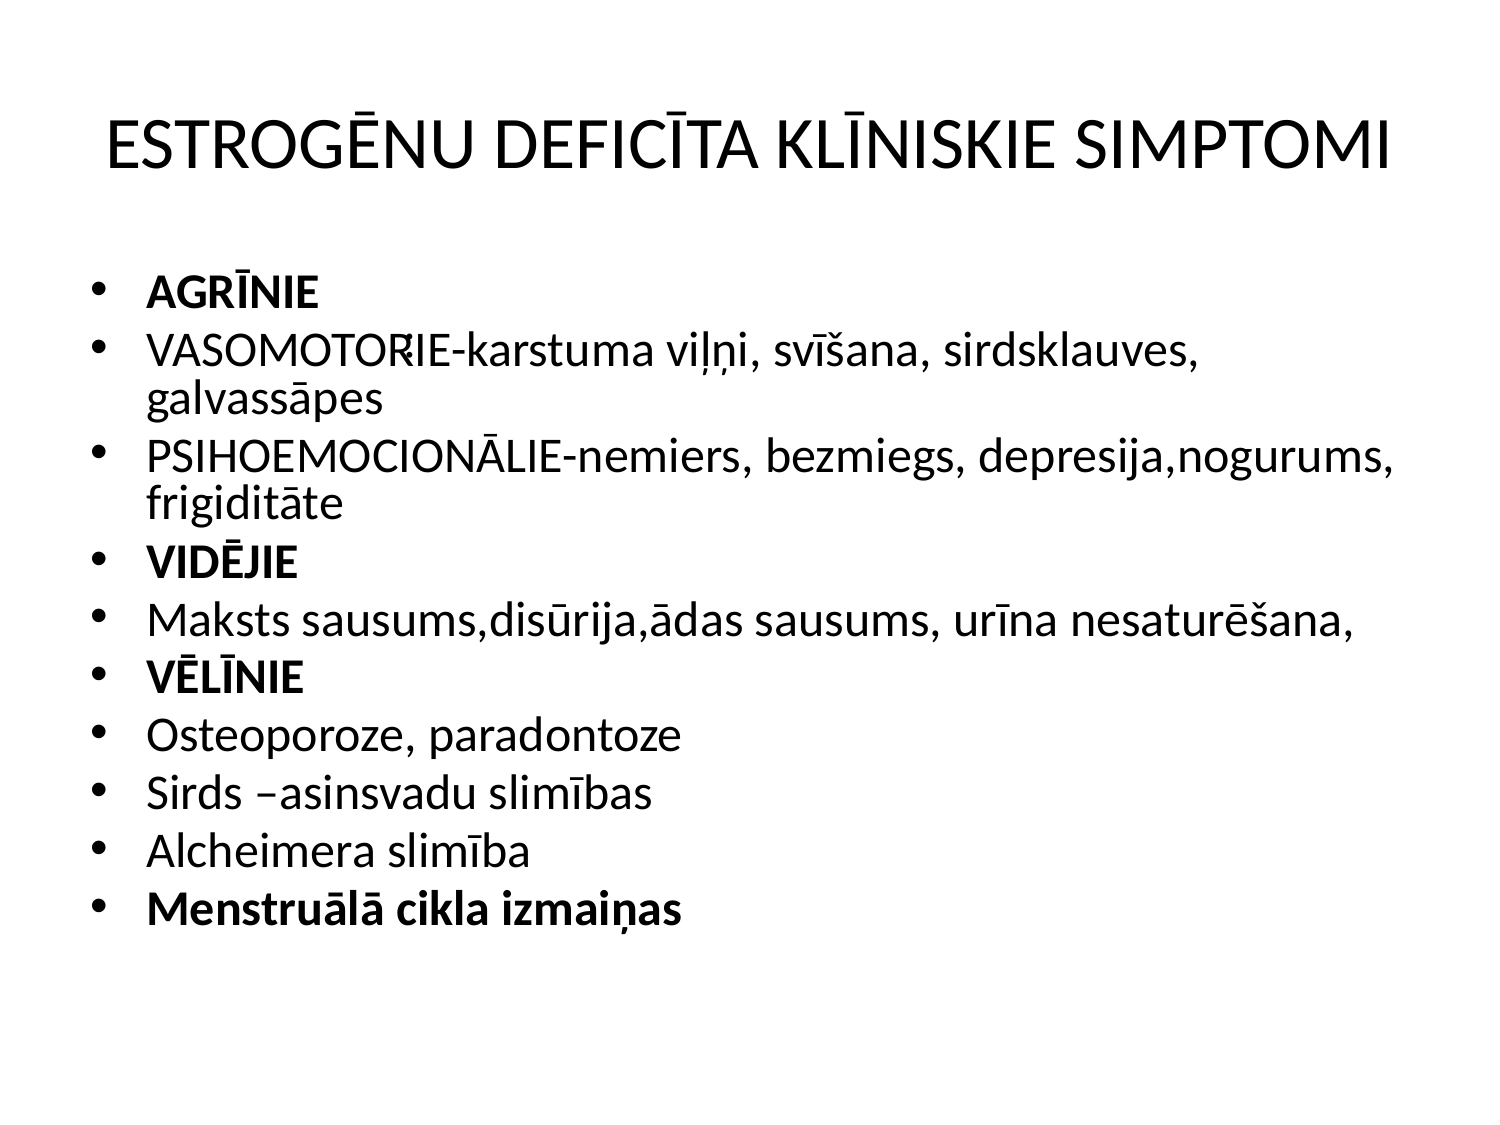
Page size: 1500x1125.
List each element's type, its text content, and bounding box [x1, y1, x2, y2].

title ESTROGĒNU DEFICĪTA KLĪNISKIE SIMPTOMI [75, 45, 1425, 233]
list AGRĪNIE VASOMOTORIE-karstuma viļņi, svīšana, sirdsklauves, galvassāpes PSIHOEMOCIONĀLIE-nemiers, bezmiegs, depresija,nogurums, frigiditāte VIDĒJIE Maksts sausums,disūrija,ādas sausums, urīna nesaturēšana, VĒLĪNIE Osteoporoze, paradontoze Sirds –asinsvadu slimības Alcheimera slimība Menstruālā cikla izmaiņas [75, 262, 1425, 1005]
text_box : [387, 299, 432, 375]
text_box [192, 321, 240, 385]
